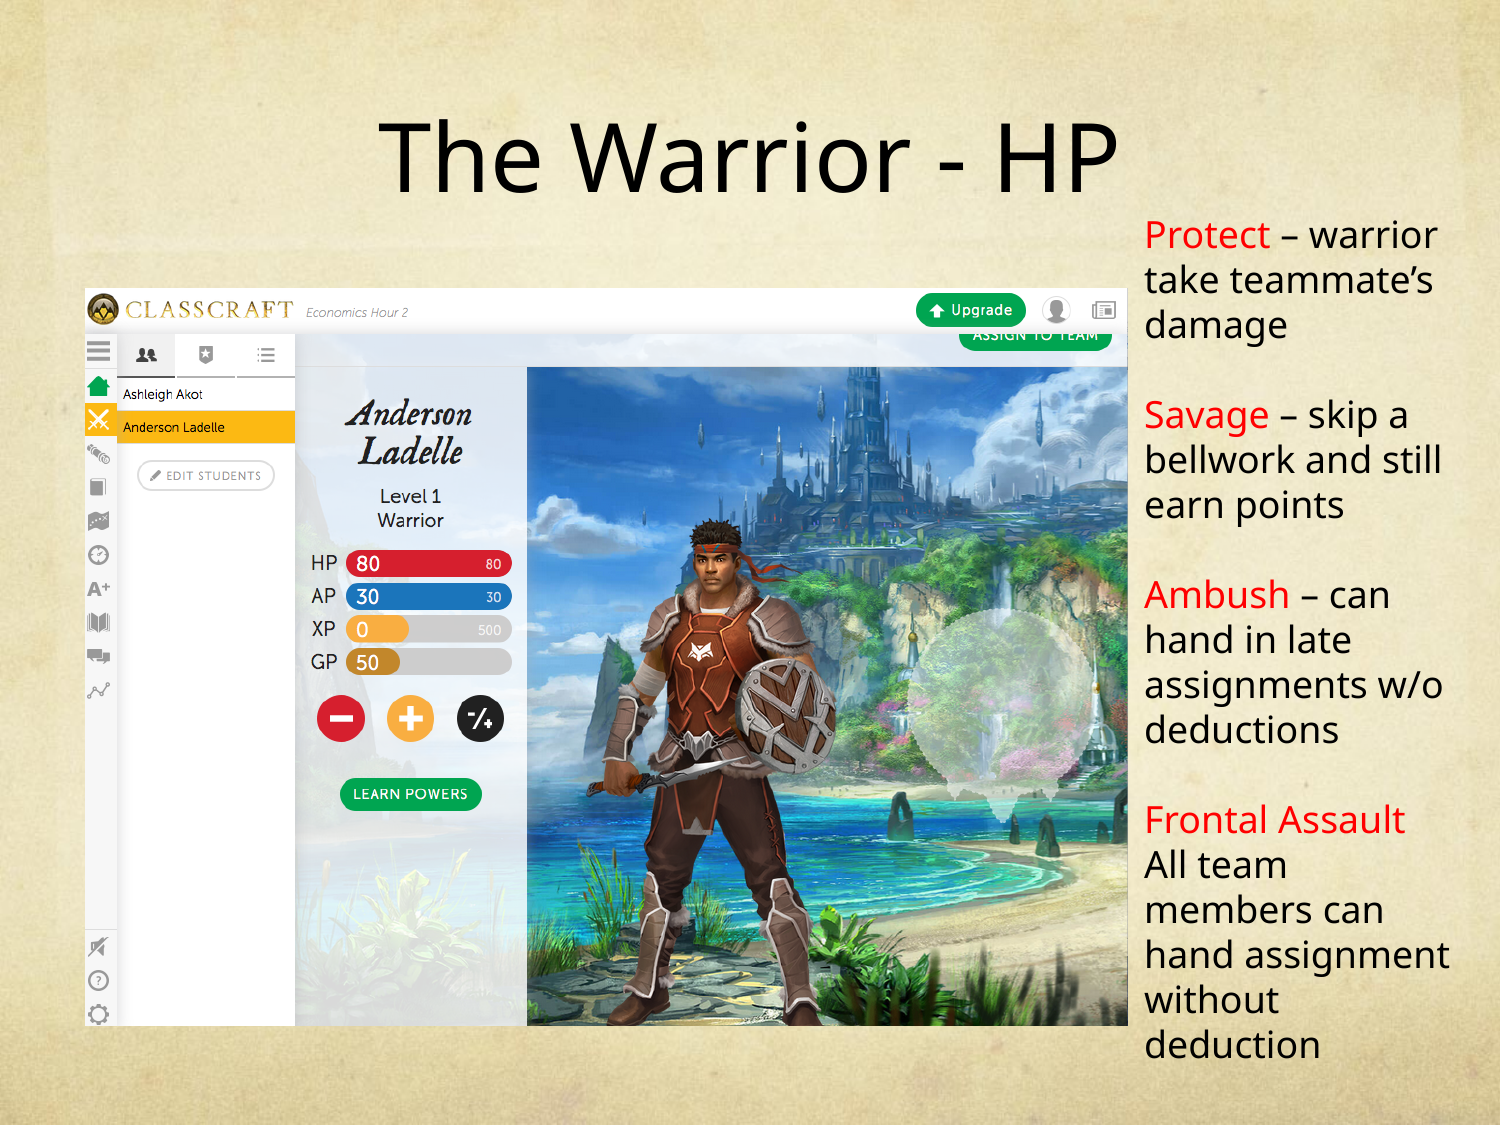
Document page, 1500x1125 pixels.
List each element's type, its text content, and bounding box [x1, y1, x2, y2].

text_box Protect – warrior take teammate’s damage Savage – skip a bellwork and still earn points Ambush – can hand in late assignments w/o deductions Frontal Assault All team members can hand assignment without deduction [1129, 204, 1468, 1119]
picture [0, 0, 1500, 1125]
title The Warrior - HP [150, 82, 1350, 225]
